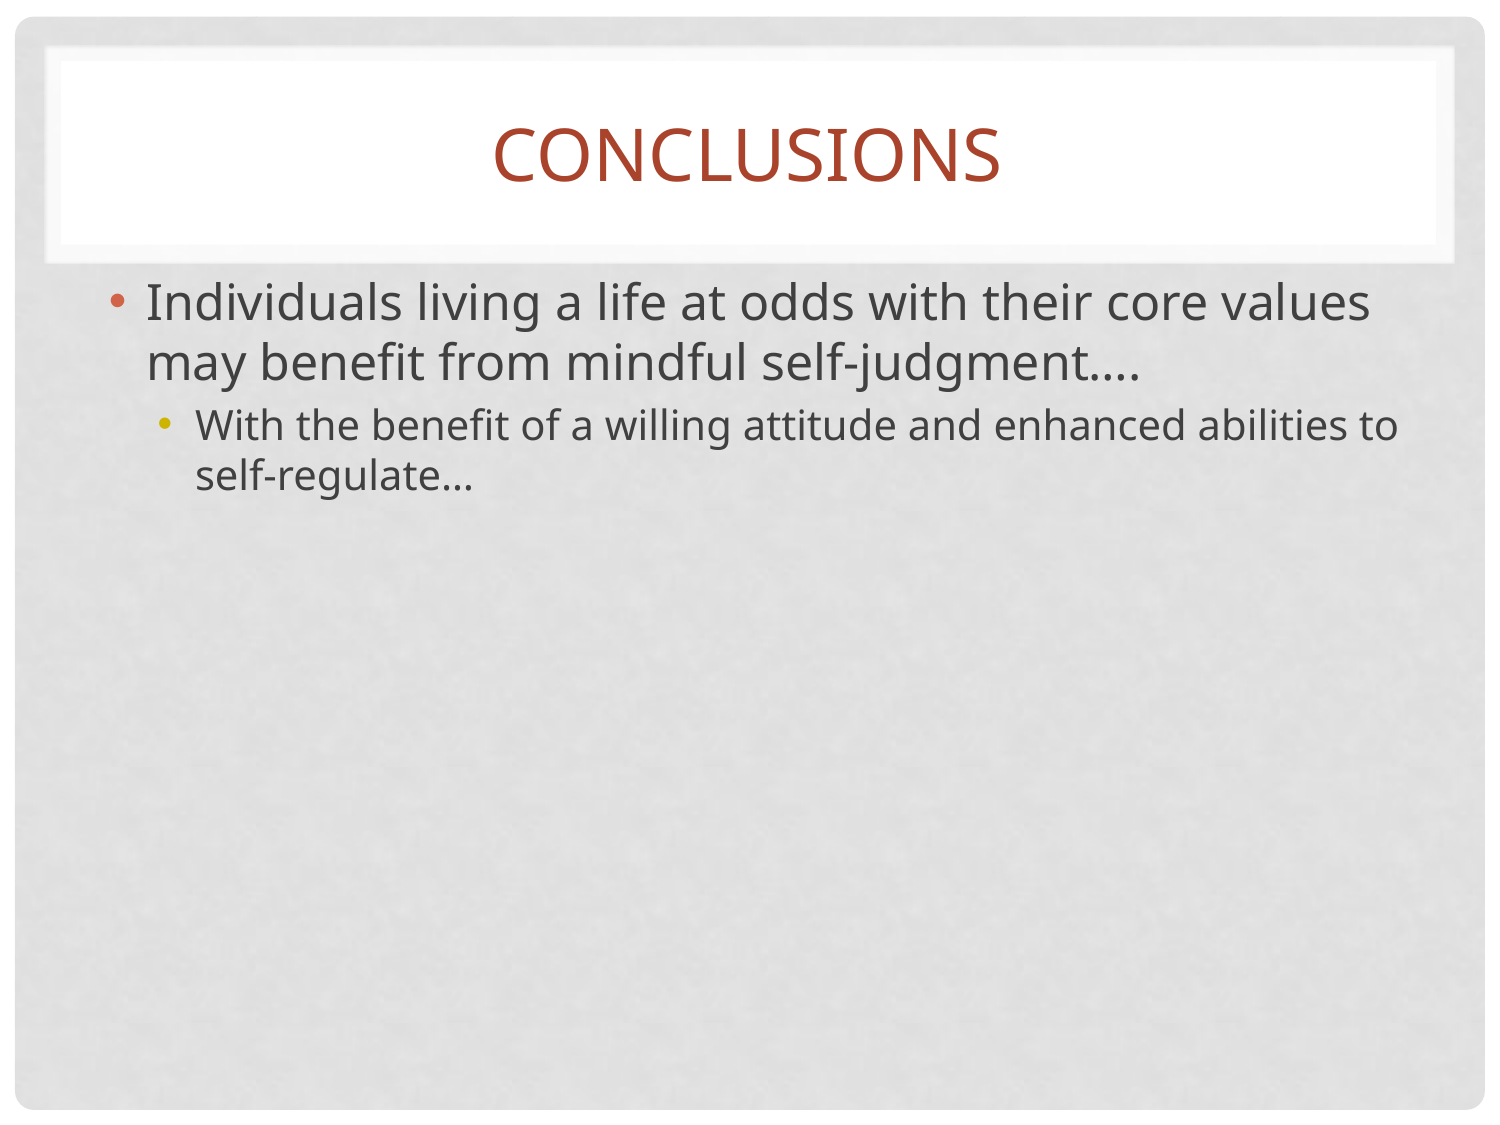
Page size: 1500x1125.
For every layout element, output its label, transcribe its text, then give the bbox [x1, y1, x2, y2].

list Individuals living a life at odds with their core values may benefit from mindful self-judgment…. With the benefit of a willing attitude and enhanced abilities to self-regulate… [75, 262, 1425, 600]
title Conclusions [69, 66, 1425, 238]
